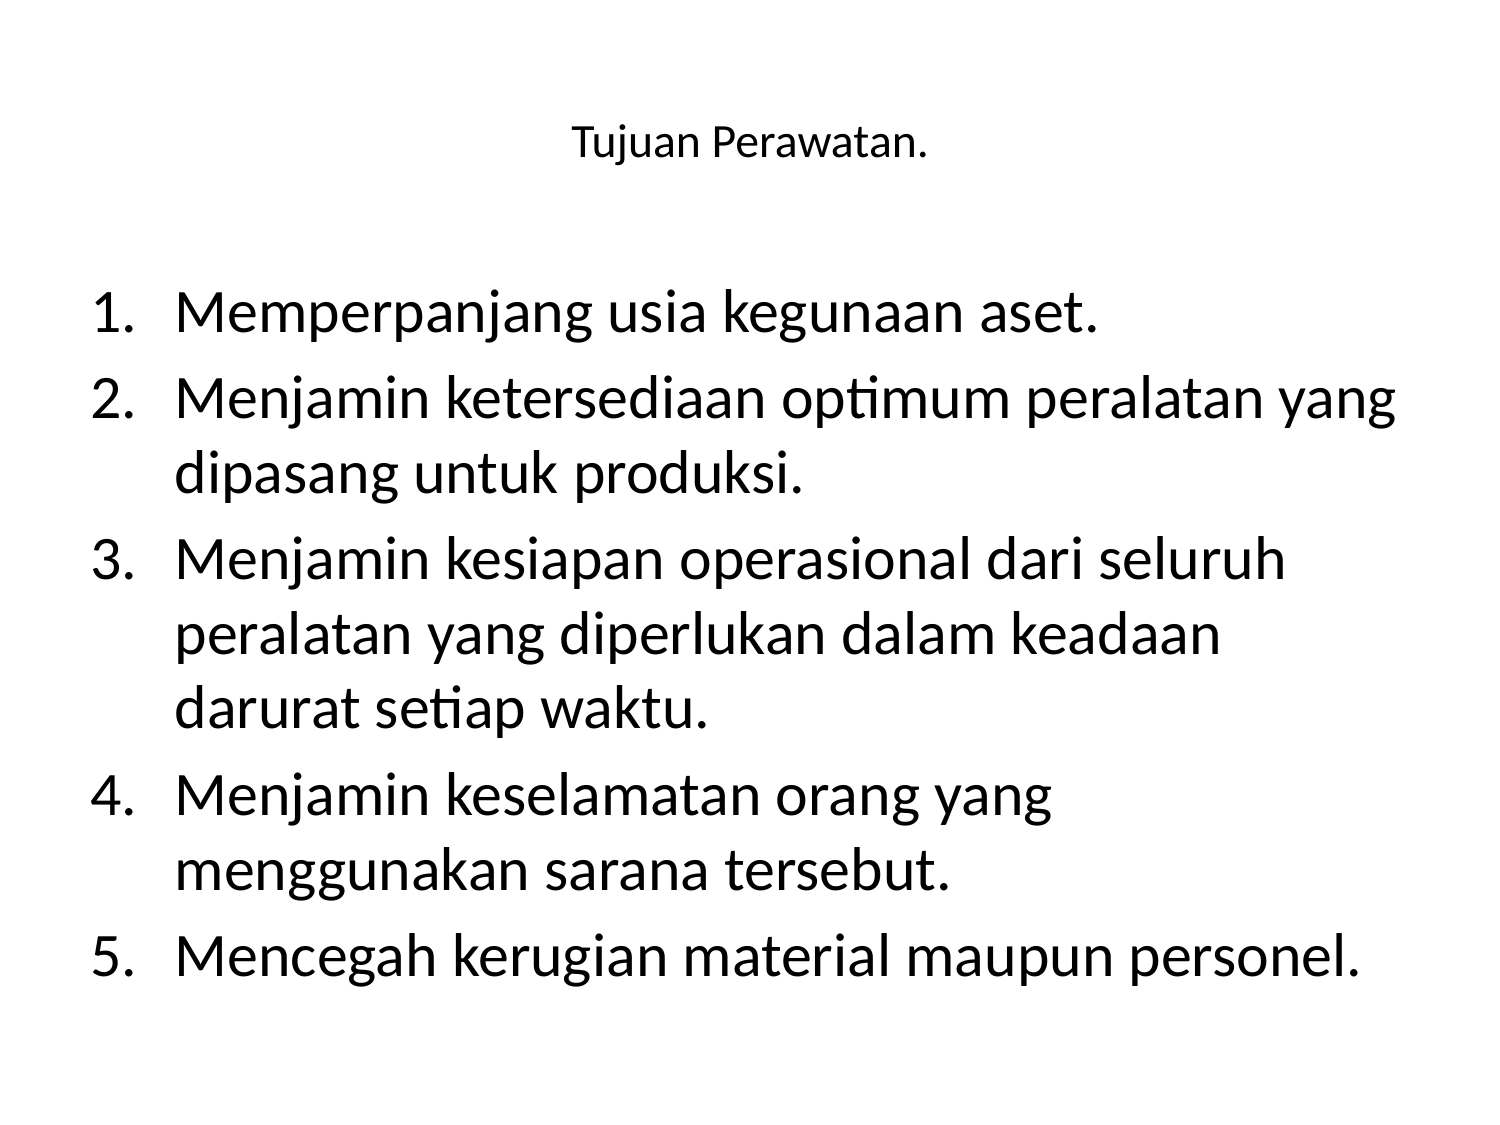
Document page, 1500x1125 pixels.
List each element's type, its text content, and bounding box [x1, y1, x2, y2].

list Memperpanjang usia kegunaan aset. Menjamin ketersediaan optimum peralatan yang dipasang untuk produksi. Menjamin kesiapan operasional dari seluruh peralatan yang diperlukan dalam keadaan darurat setiap waktu. Menjamin keselamatan orang yang menggunakan sarana tersebut. Mencegah kerugian material maupun personel. [75, 262, 1425, 1005]
title Tujuan Perawatan. [75, 45, 1425, 233]
